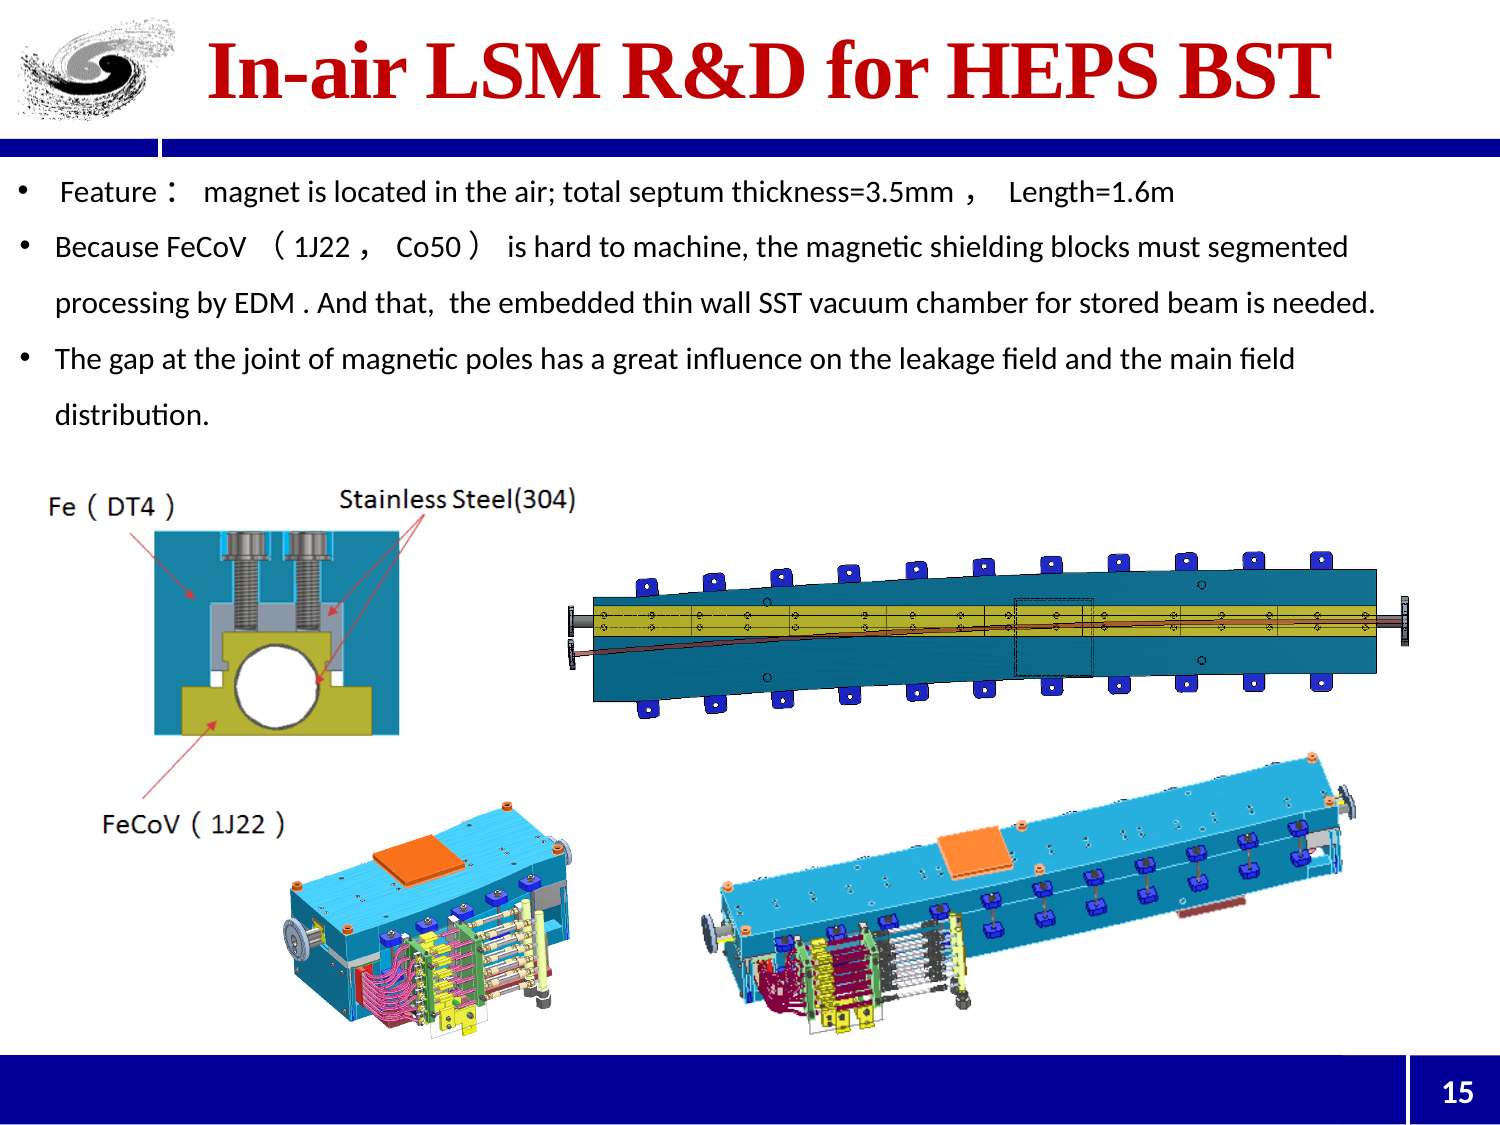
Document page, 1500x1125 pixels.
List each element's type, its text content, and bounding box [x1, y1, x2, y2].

text_box Because FeCoV（1J22，Co50）is hard to machine, the magnetic shielding blocks must segmented processing by EDM . And that, the embedded thin wall SST vacuum chamber for stored beam is needed. The gap at the joint of magnetic poles has a great influence on the leakage field and the main field distribution. [4, 199, 1459, 490]
title In-air LSM R&D for HEPS BST [191, 17, 1486, 127]
picture [29, 470, 1415, 1043]
picture [18, 17, 175, 122]
text_box Feature：magnet is located in the air; total septum thickness=3.5mm， Length=1.6m [3, 163, 1439, 216]
